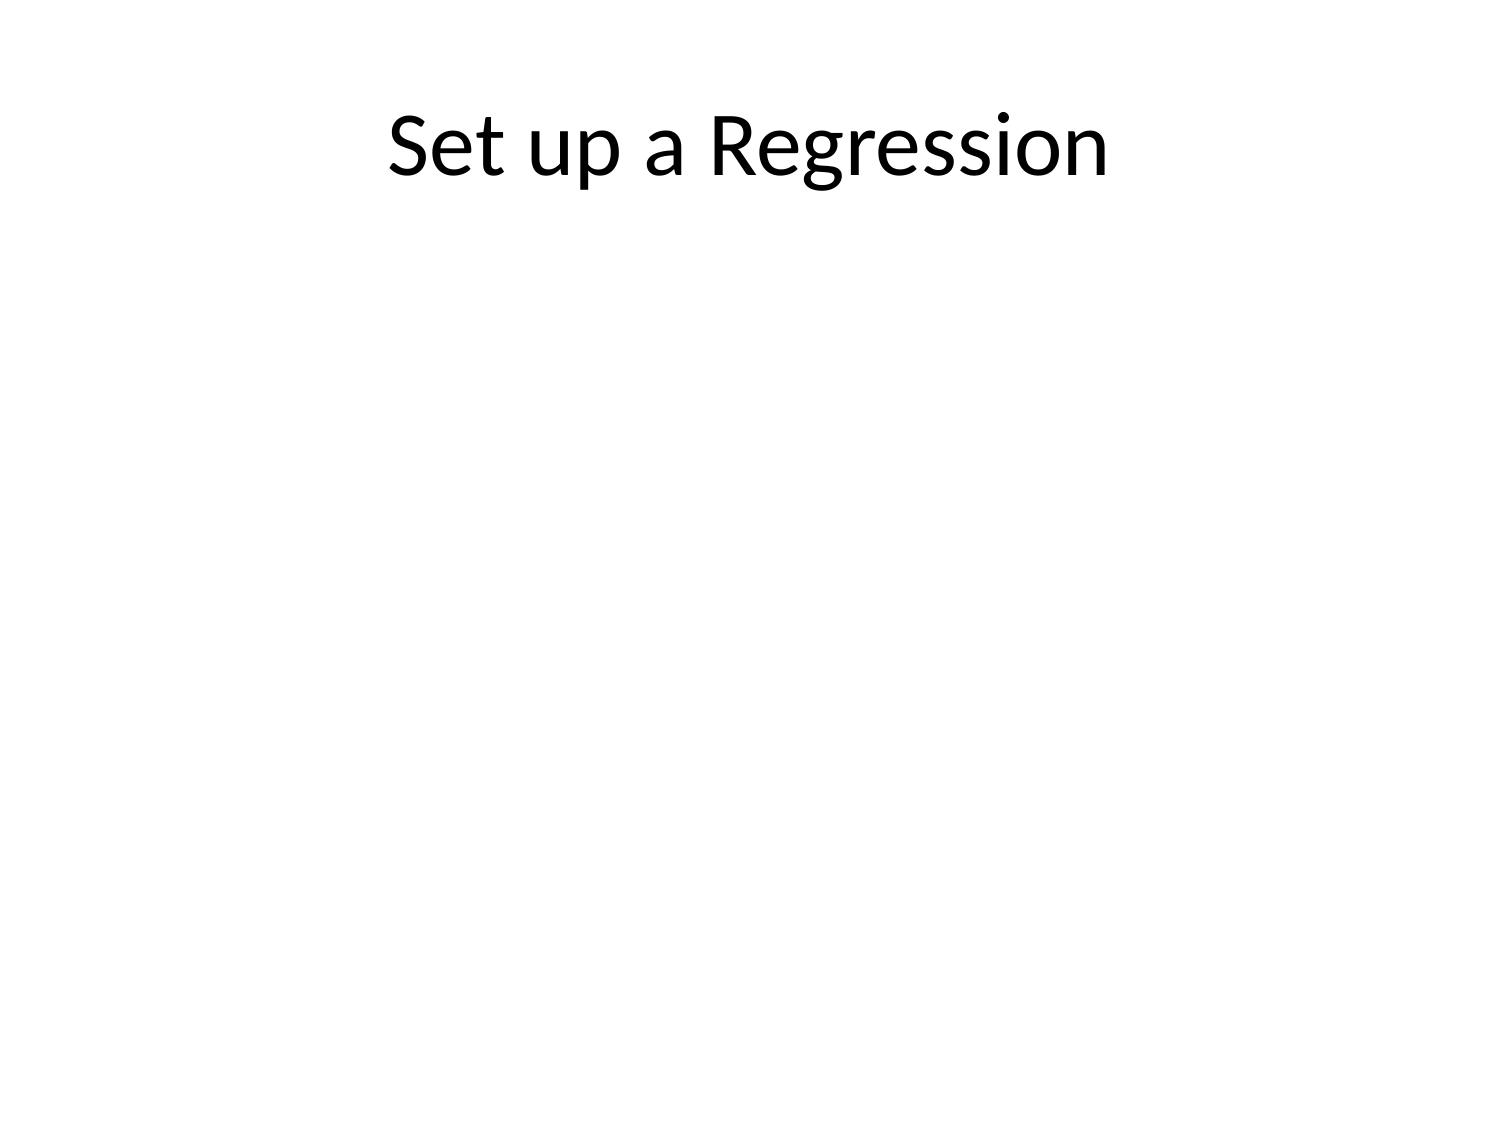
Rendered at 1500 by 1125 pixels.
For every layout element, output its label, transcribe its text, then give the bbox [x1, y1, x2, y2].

title Set up a Regression [75, 45, 1425, 233]
